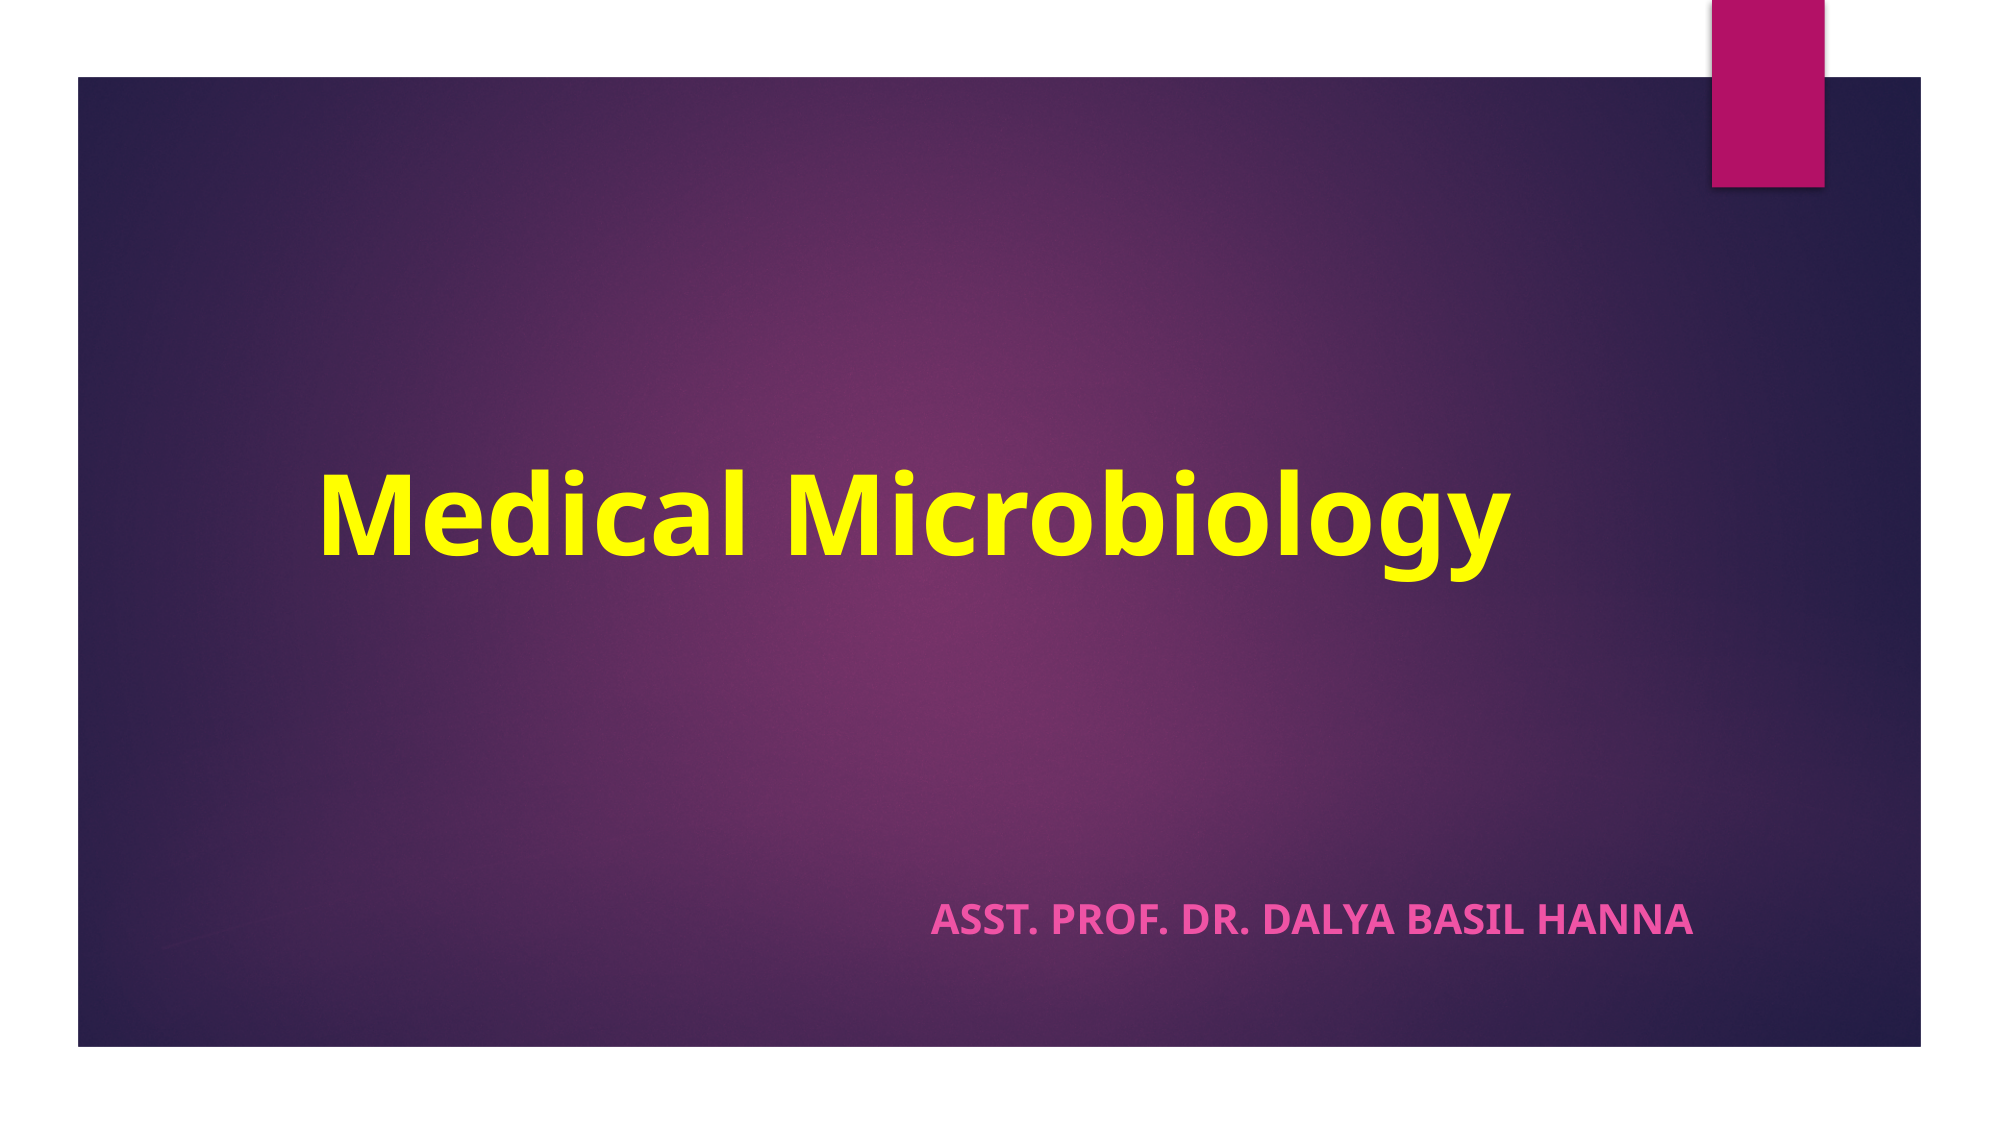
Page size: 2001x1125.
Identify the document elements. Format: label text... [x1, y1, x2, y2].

subtitle Asst. Prof. Dr. Dalya Basil Hanna [189, 783, 1709, 925]
title Medical Microbiology [189, 344, 1638, 586]
